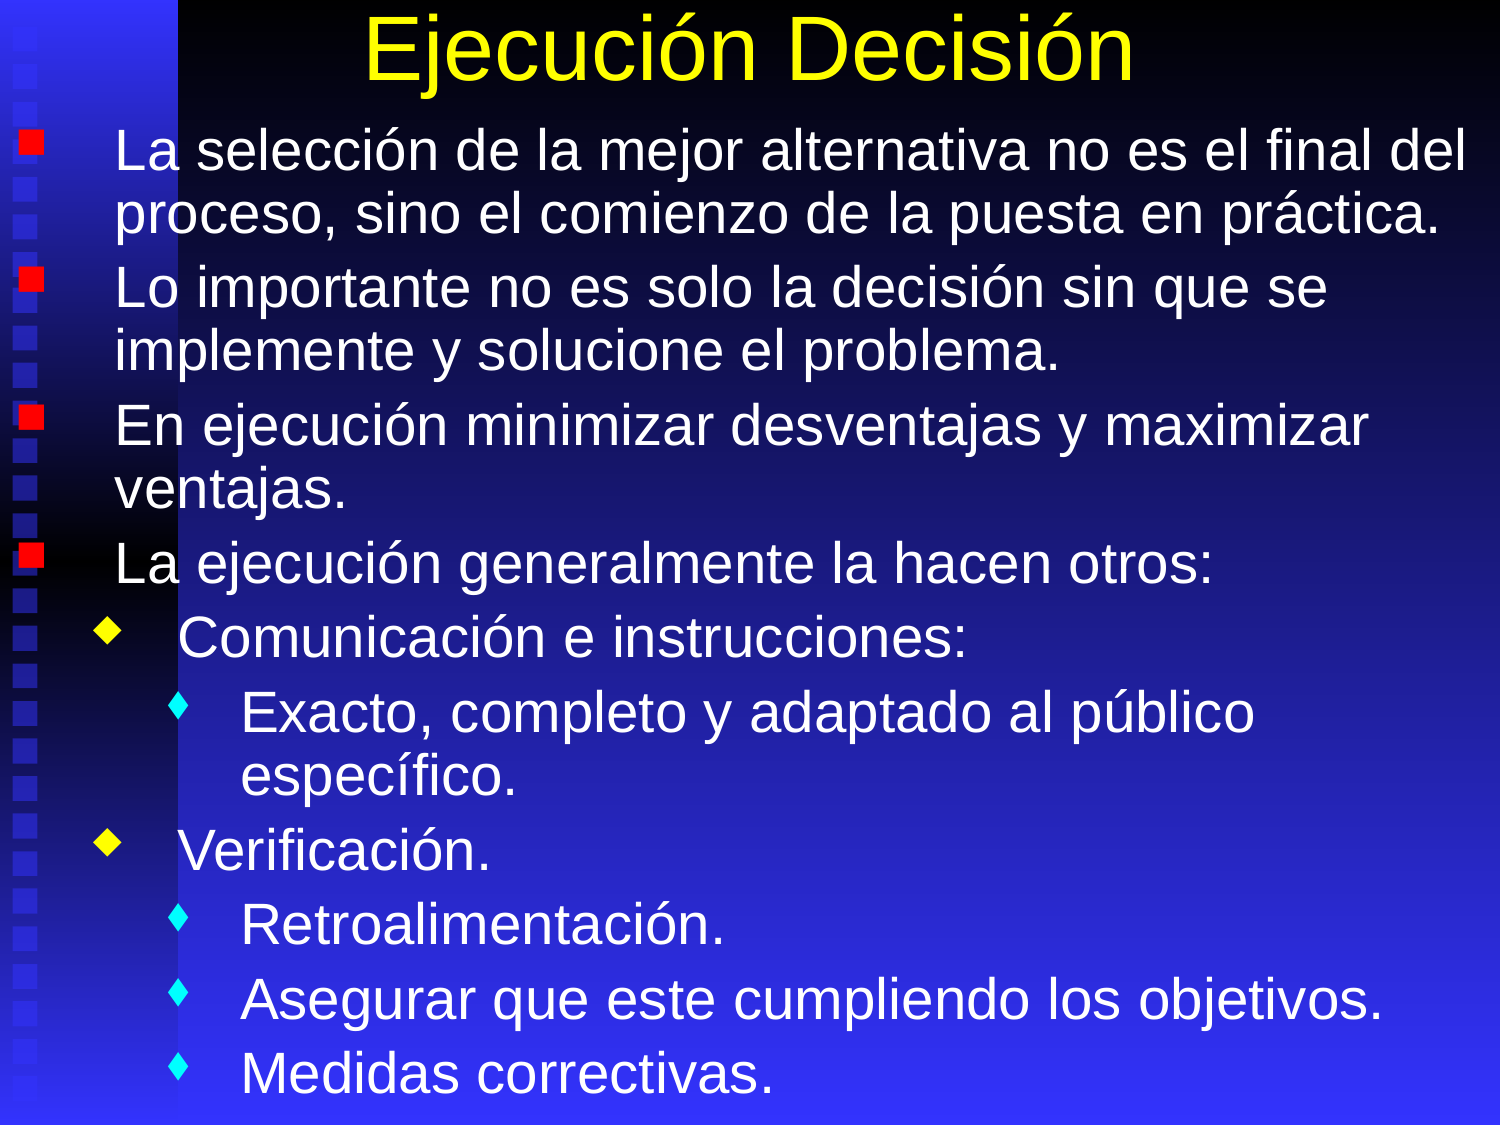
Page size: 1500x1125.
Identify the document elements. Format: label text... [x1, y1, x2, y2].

title Ejecución Decisión [0, 0, 1500, 112]
list La selección de la mejor alternativa no es el final del proceso, sino el comienzo de la puesta en práctica. Lo importante no es solo la decisión sin que se implemente y solucione el problema. En ejecución minimizar desventajas y maximizar ventajas. La ejecución generalmente la hacen otros: Comunicación e instrucciones: Exacto, completo y adaptado al público específico. Verificación. Retroalimentación. Asegurar que este cumpliendo los objetivos. Medidas correctivas. [0, 112, 1500, 1125]
